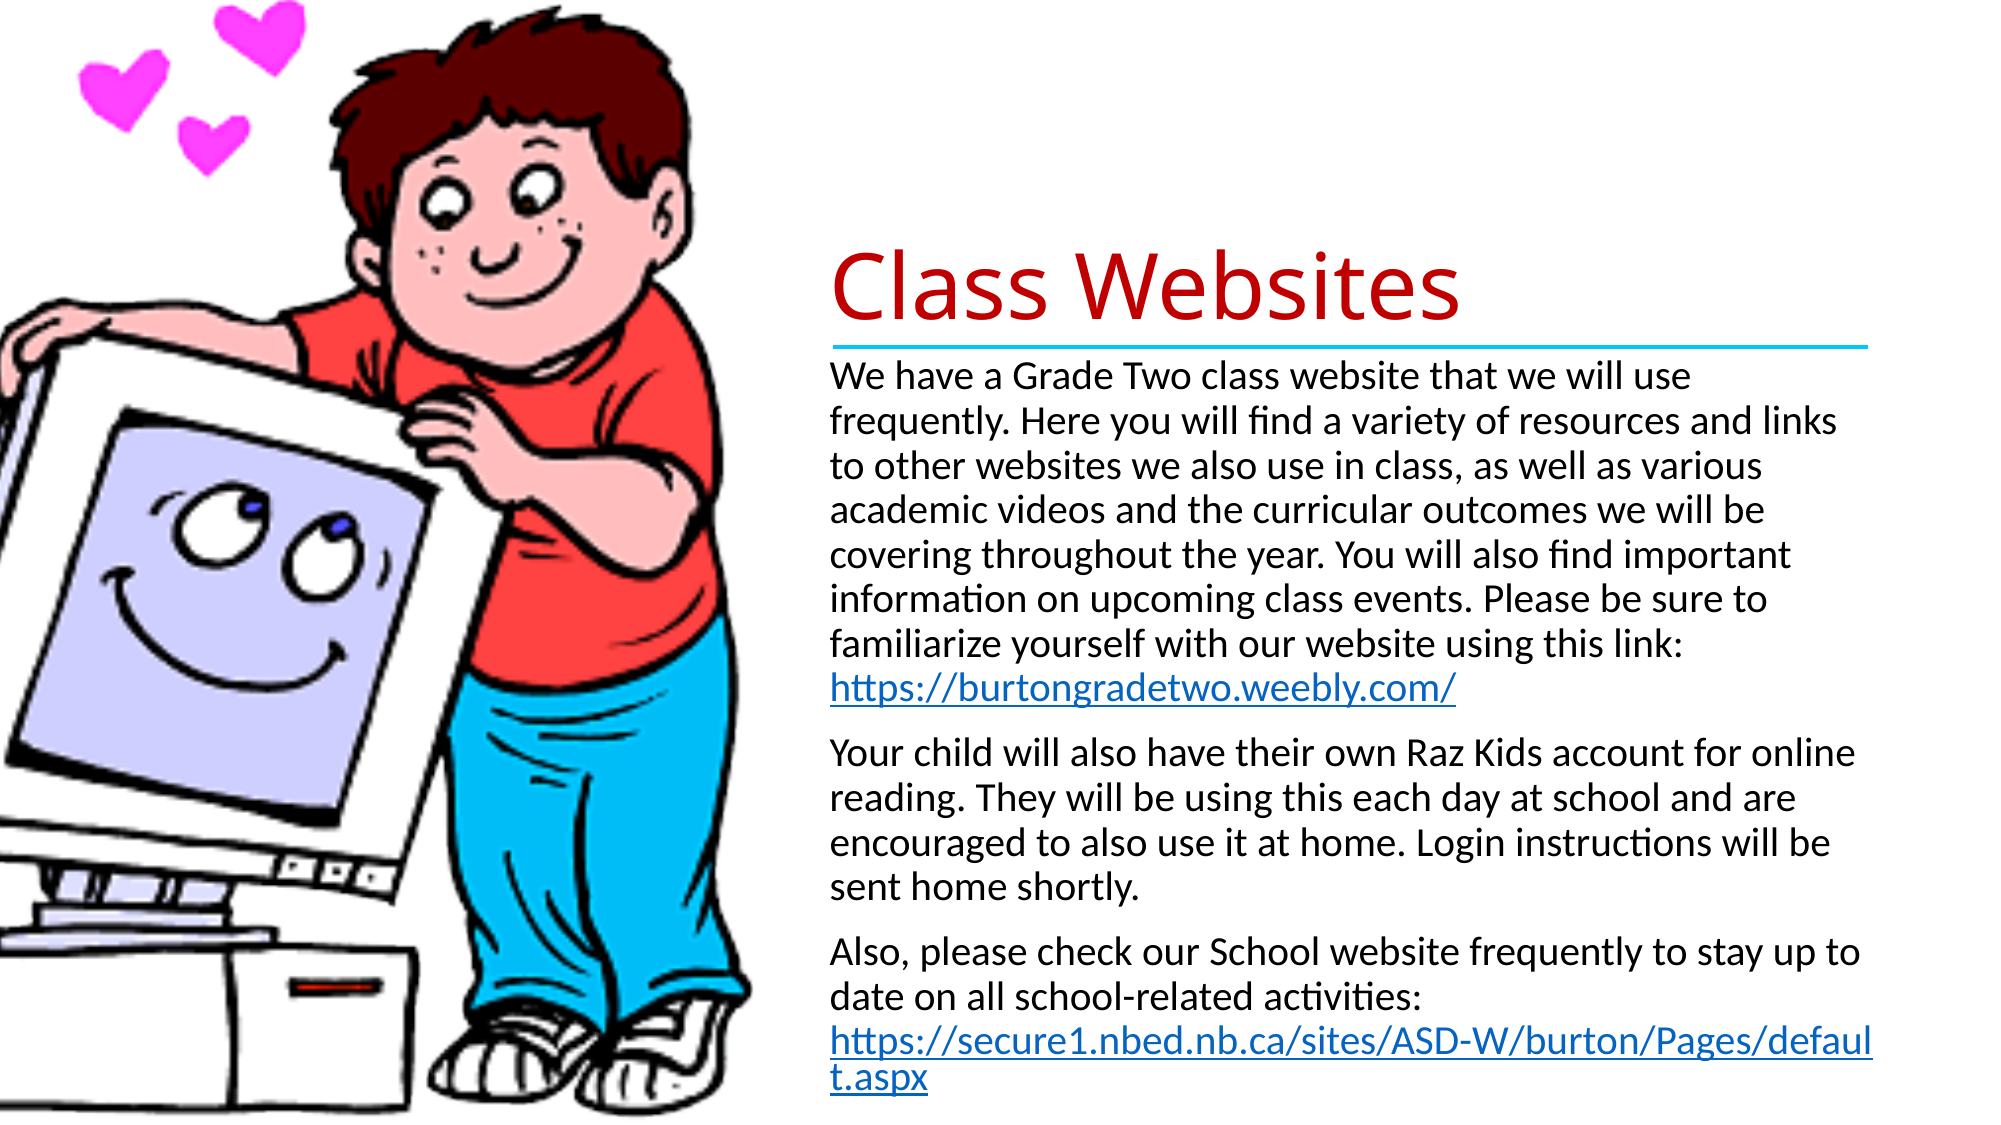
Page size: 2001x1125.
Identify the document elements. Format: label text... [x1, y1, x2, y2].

title Class Websites [814, 103, 1895, 346]
list We have a Grade Two class website that we will use frequently. Here you will find a variety of resources and links to other websites we also use in class, as well as various academic videos and the curricular outcomes we will be covering throughout the year. You will also find important information on upcoming class events. Please be sure to familiarize yourself with our website using this link: https://burtongradetwo.weebly.com/ Your child will also have their own Raz Kids account for online reading. They will be using this each day at school and are encouraged to also use it at home. Login instructions will be sent home shortly. Also, please check our School website frequently to stay up to date on all school-related activities: https://secure1.nbed.nb.ca/sites/ASD-W/burton/Pages/default.aspx [814, 346, 1895, 1080]
picture [0, 0, 761, 1125]
